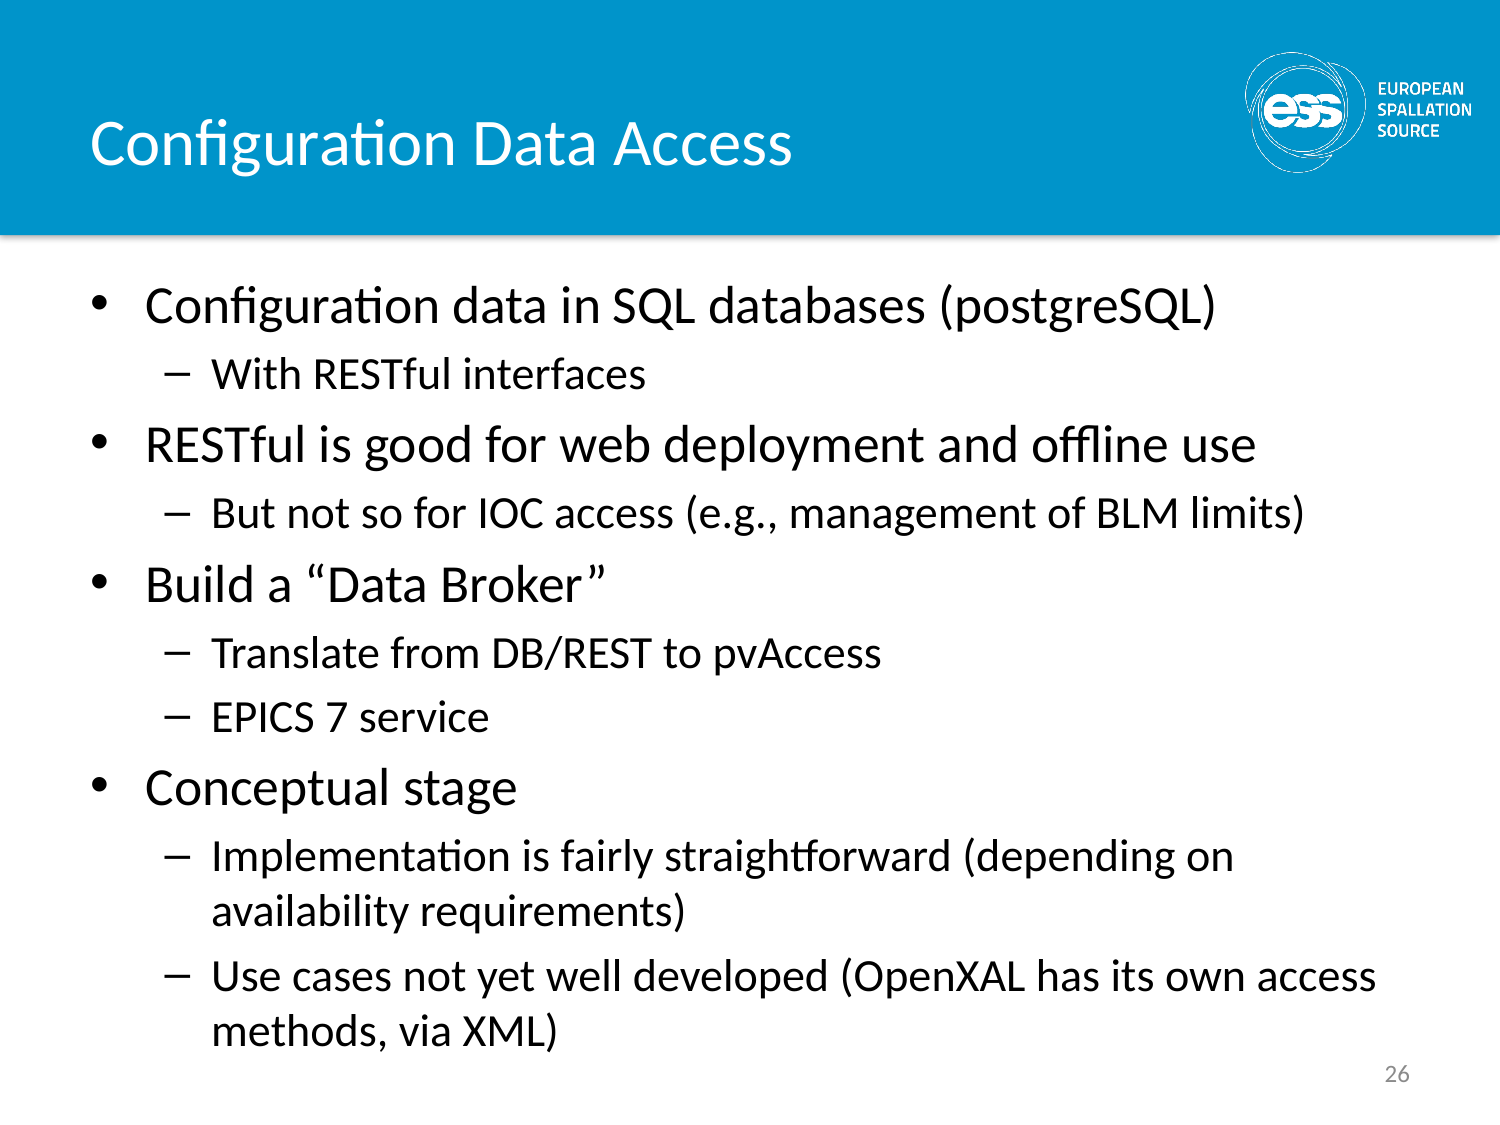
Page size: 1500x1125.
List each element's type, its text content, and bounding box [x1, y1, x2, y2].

picture [1432, 125, 1438, 136]
picture [1379, 83, 1385, 94]
picture [1443, 86, 1450, 93]
picture [1423, 83, 1430, 94]
slide_number 26 [1074, 1042, 1425, 1103]
picture [1436, 104, 1444, 115]
picture [1398, 109, 1406, 115]
picture [1400, 83, 1407, 94]
picture [1454, 83, 1458, 94]
picture [1264, 94, 1342, 127]
picture [1409, 104, 1415, 115]
picture [1389, 104, 1393, 115]
title Configuration Data Access [75, 45, 1247, 233]
picture [1418, 104, 1423, 115]
list Configuration data in SQL databases (postgreSQL) With RESTful interfaces RESTful is good for web deployment and offline use But not so for IOC access (e.g., management of BLM limits) Build a “Data Broker” Translate from DB/REST to pvAccess EPICS 7 service Conceptual stage Implementation is fairly straightforward (depending on availability requirements) Use cases not yet well developed (OpenXAL has its own access methods, via XML) [75, 262, 1425, 1071]
picture [1422, 125, 1428, 134]
